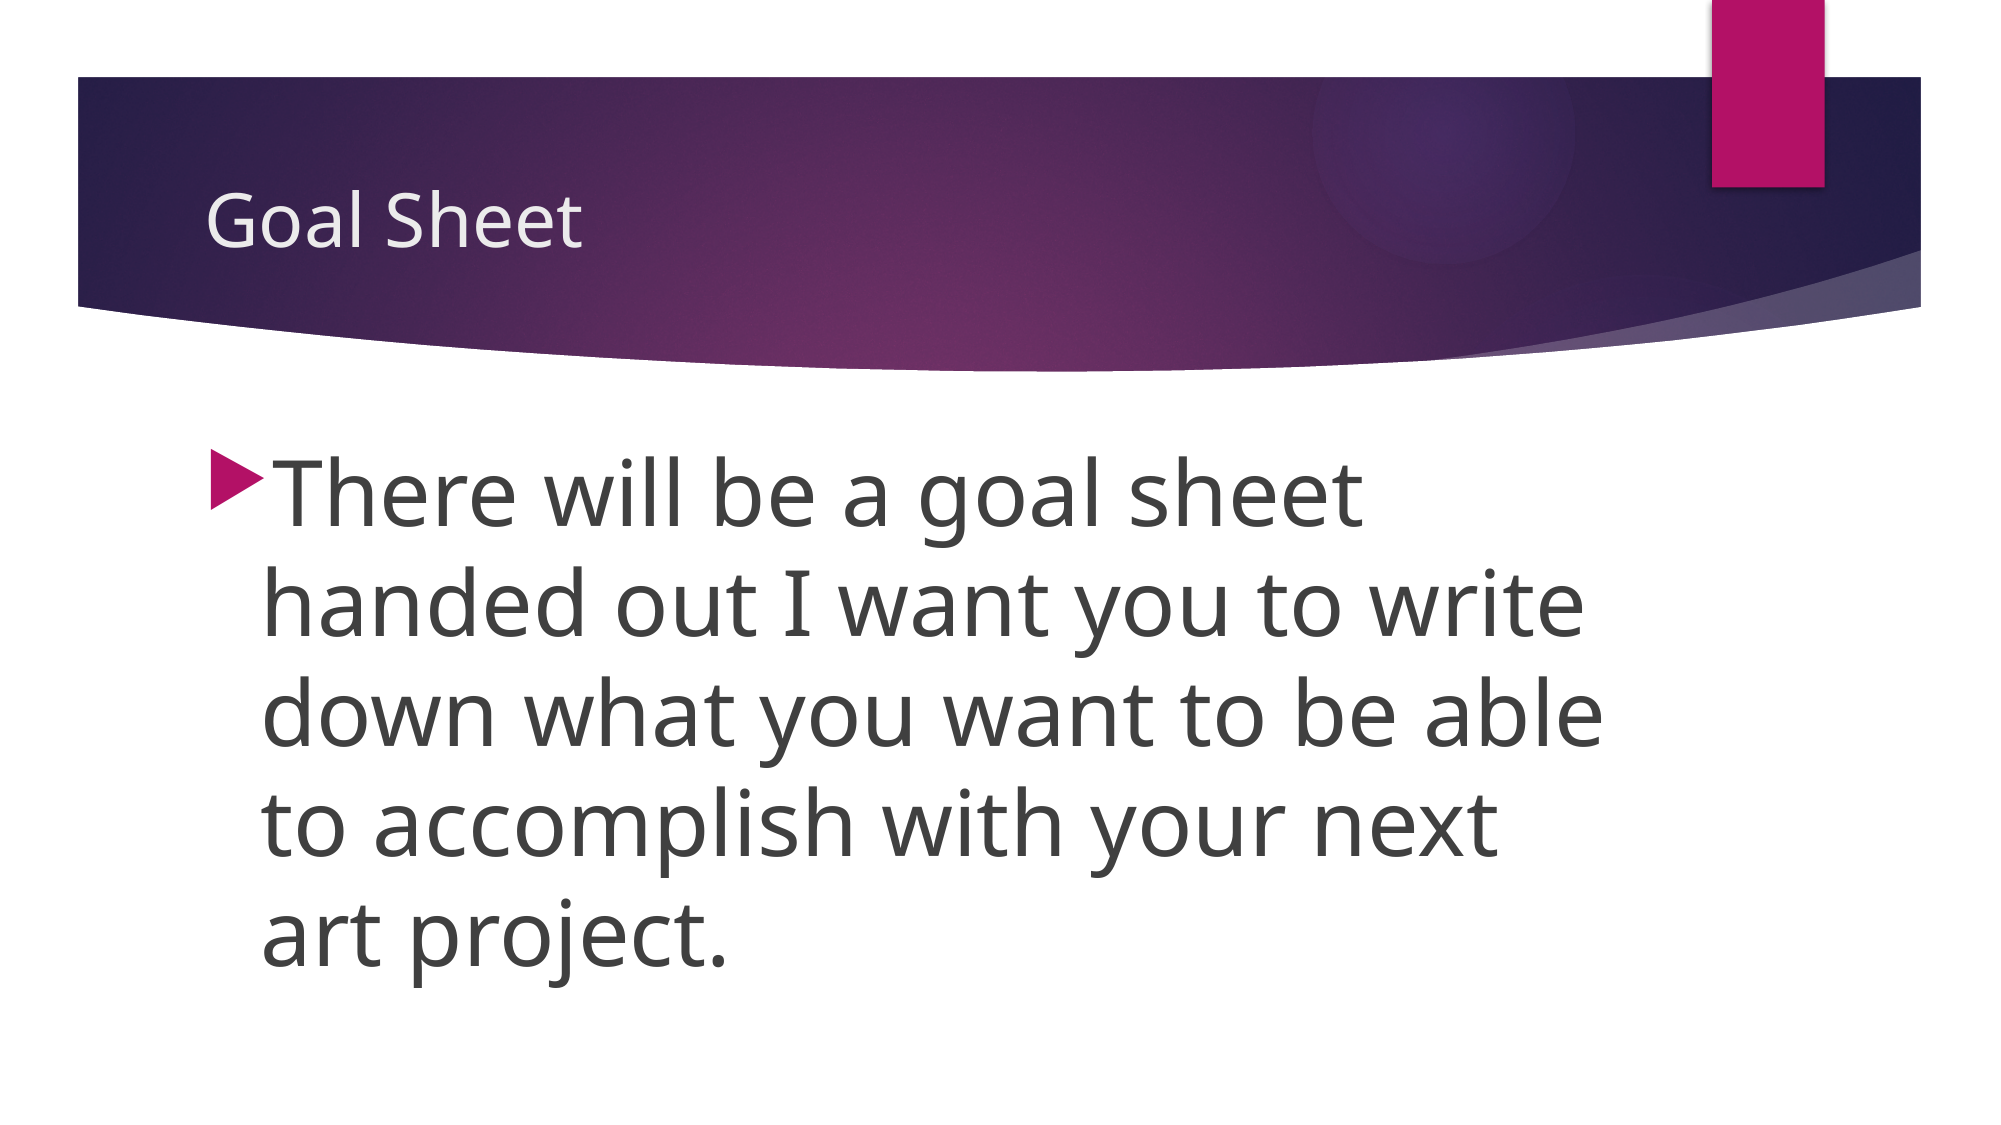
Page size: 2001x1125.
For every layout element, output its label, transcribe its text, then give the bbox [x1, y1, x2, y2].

title Goal Sheet [189, 159, 1627, 276]
list There will be a goal sheet handed out I want you to write down what you want to be able to accomplish with your next art project. [189, 427, 1638, 988]
